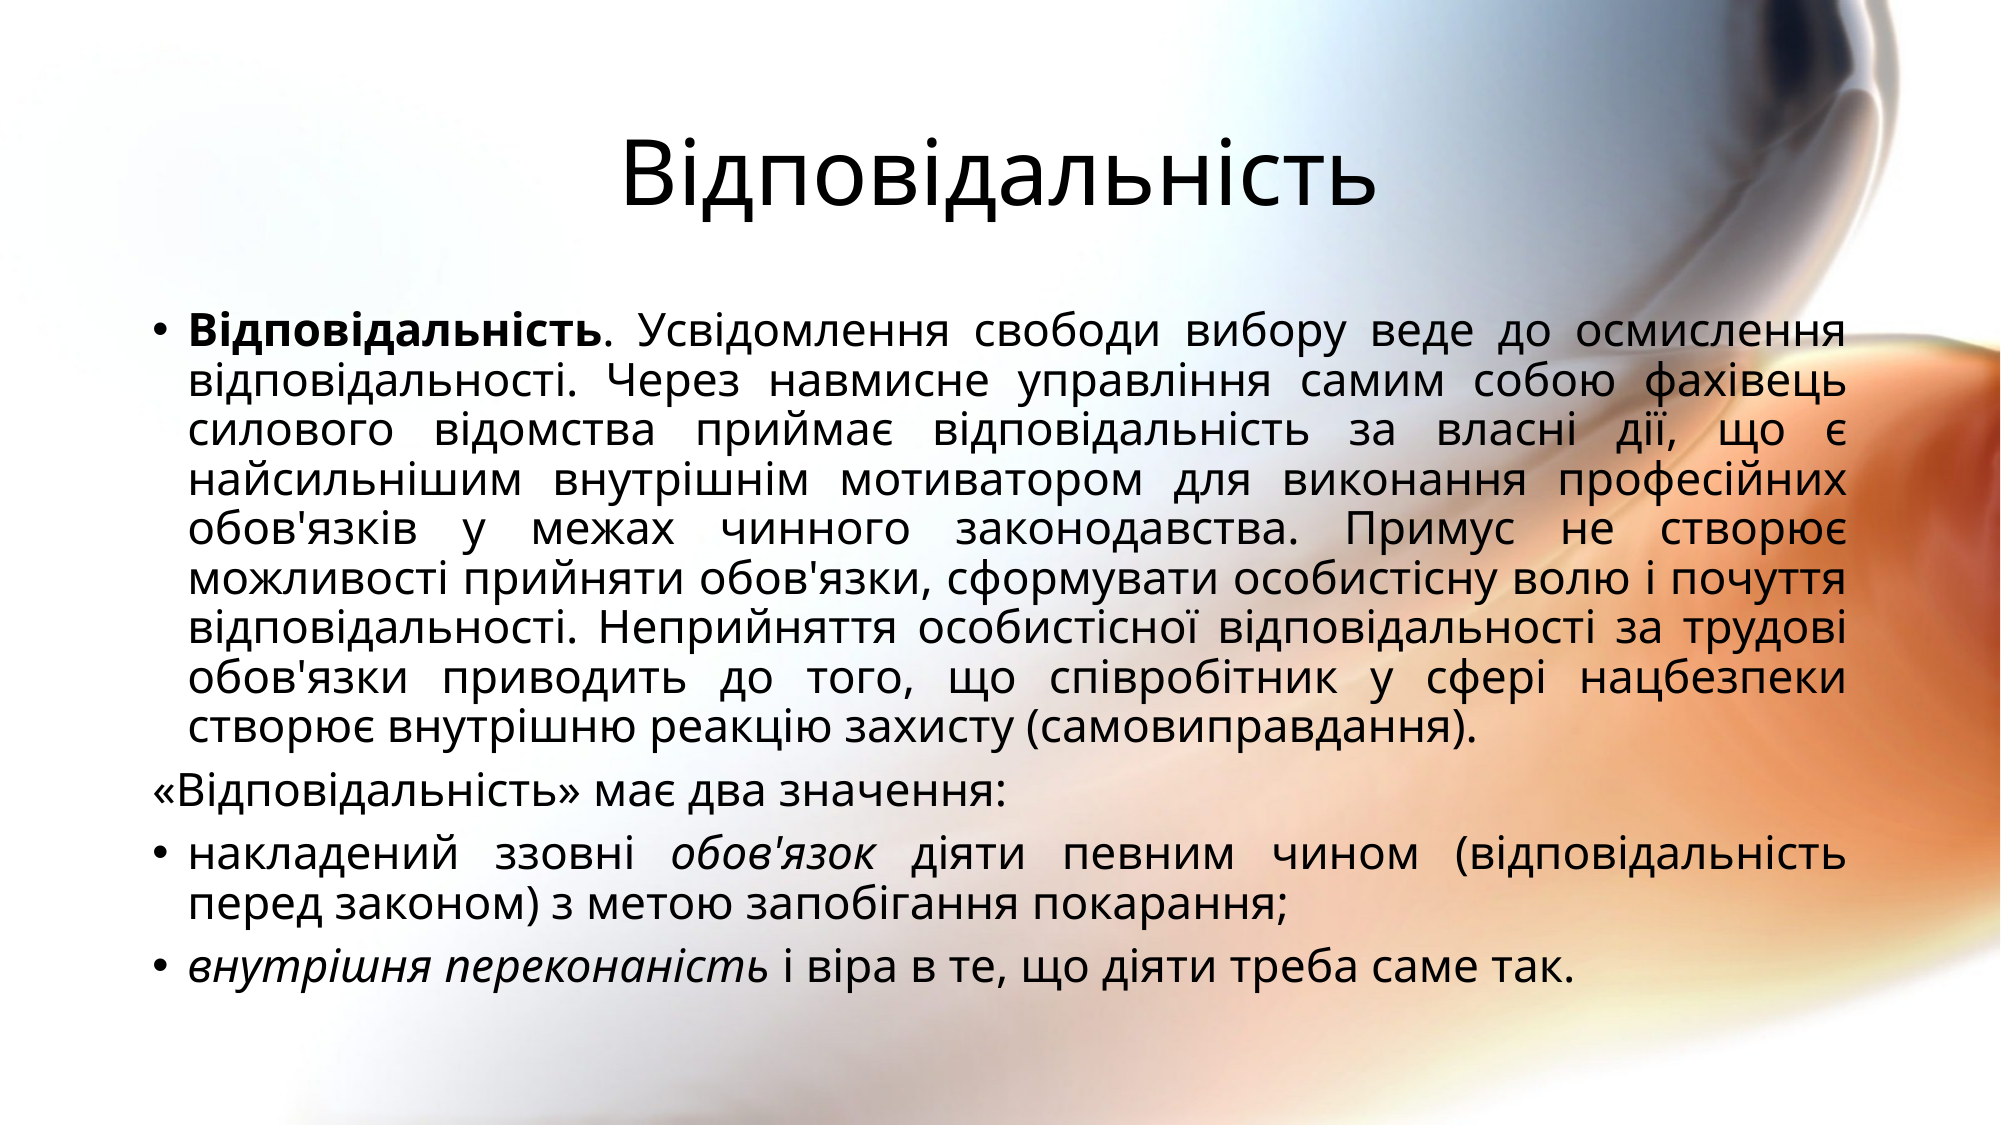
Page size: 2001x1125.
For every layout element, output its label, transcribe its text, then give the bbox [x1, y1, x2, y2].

title Відповідальність [137, 59, 1863, 278]
list Відповідальність. Усвідомлення свободи вибору веде до осмислення відповідальності. Через навмисне управління самим собою фахівець силового відомства приймає відповідальність за власні дії, що є найсильнішим внутрішнім мотиватором для виконання професійних обов'язків у межах чинного законодавства. Примус не створює можливості прийняти обов'язки, сформувати особистісну волю і почуття відповідальності. Неприйняття особистісної відповідальності за трудові обов'язки приводить до того, що співробітник у сфері нацбезпеки створює внутрішню реакцію захисту (самовиправдання). «Відповідальність» має два значення: накладений ззовні обов'язок діяти певним чином (відповідальність перед законом) з метою запобігання покарання; внутрішня переконаність і віра в те, що діяти треба саме так. [137, 299, 1863, 1014]
picture [0, 0, 2001, 1125]
